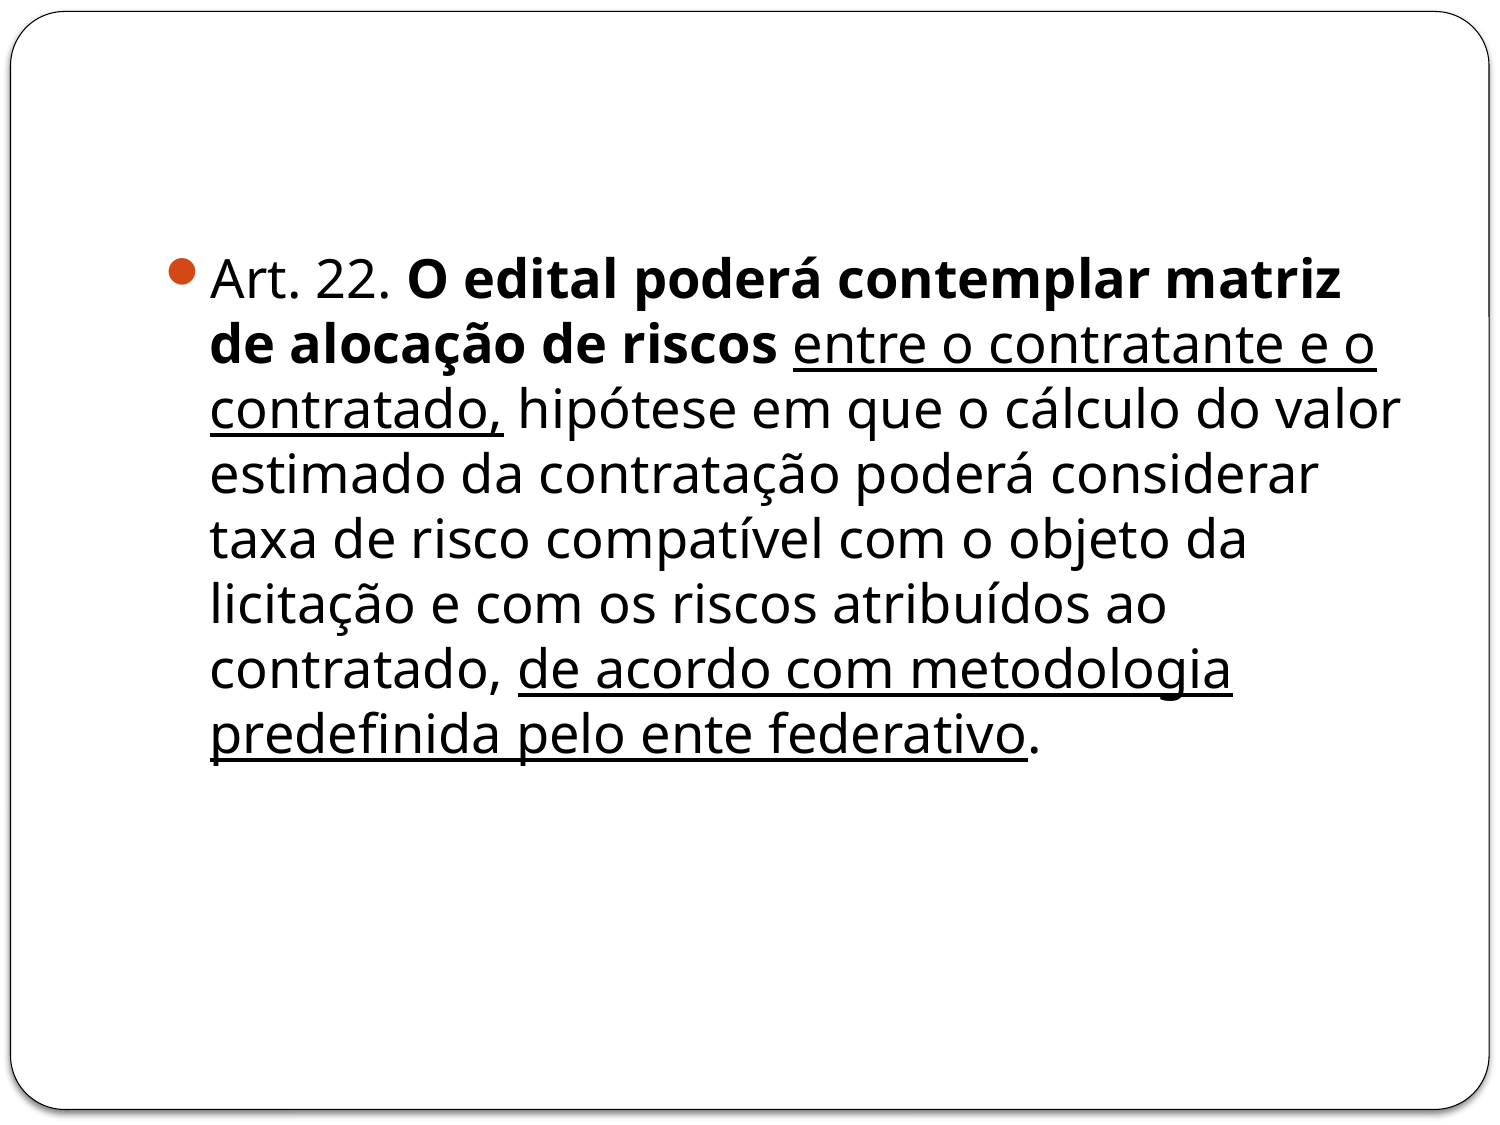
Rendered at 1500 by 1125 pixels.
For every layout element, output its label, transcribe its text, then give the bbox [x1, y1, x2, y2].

list Art. 22. O edital poderá contemplar matriz de alocação de riscos entre o contratante e o contratado, hipótese em que o cálculo do valor estimado da contratação poderá considerar taxa de risco compatível com o objeto da licitação e com os riscos atribuídos ao contratado, de acordo com metodologia predefinida pelo ente federativo. [150, 237, 1425, 988]
